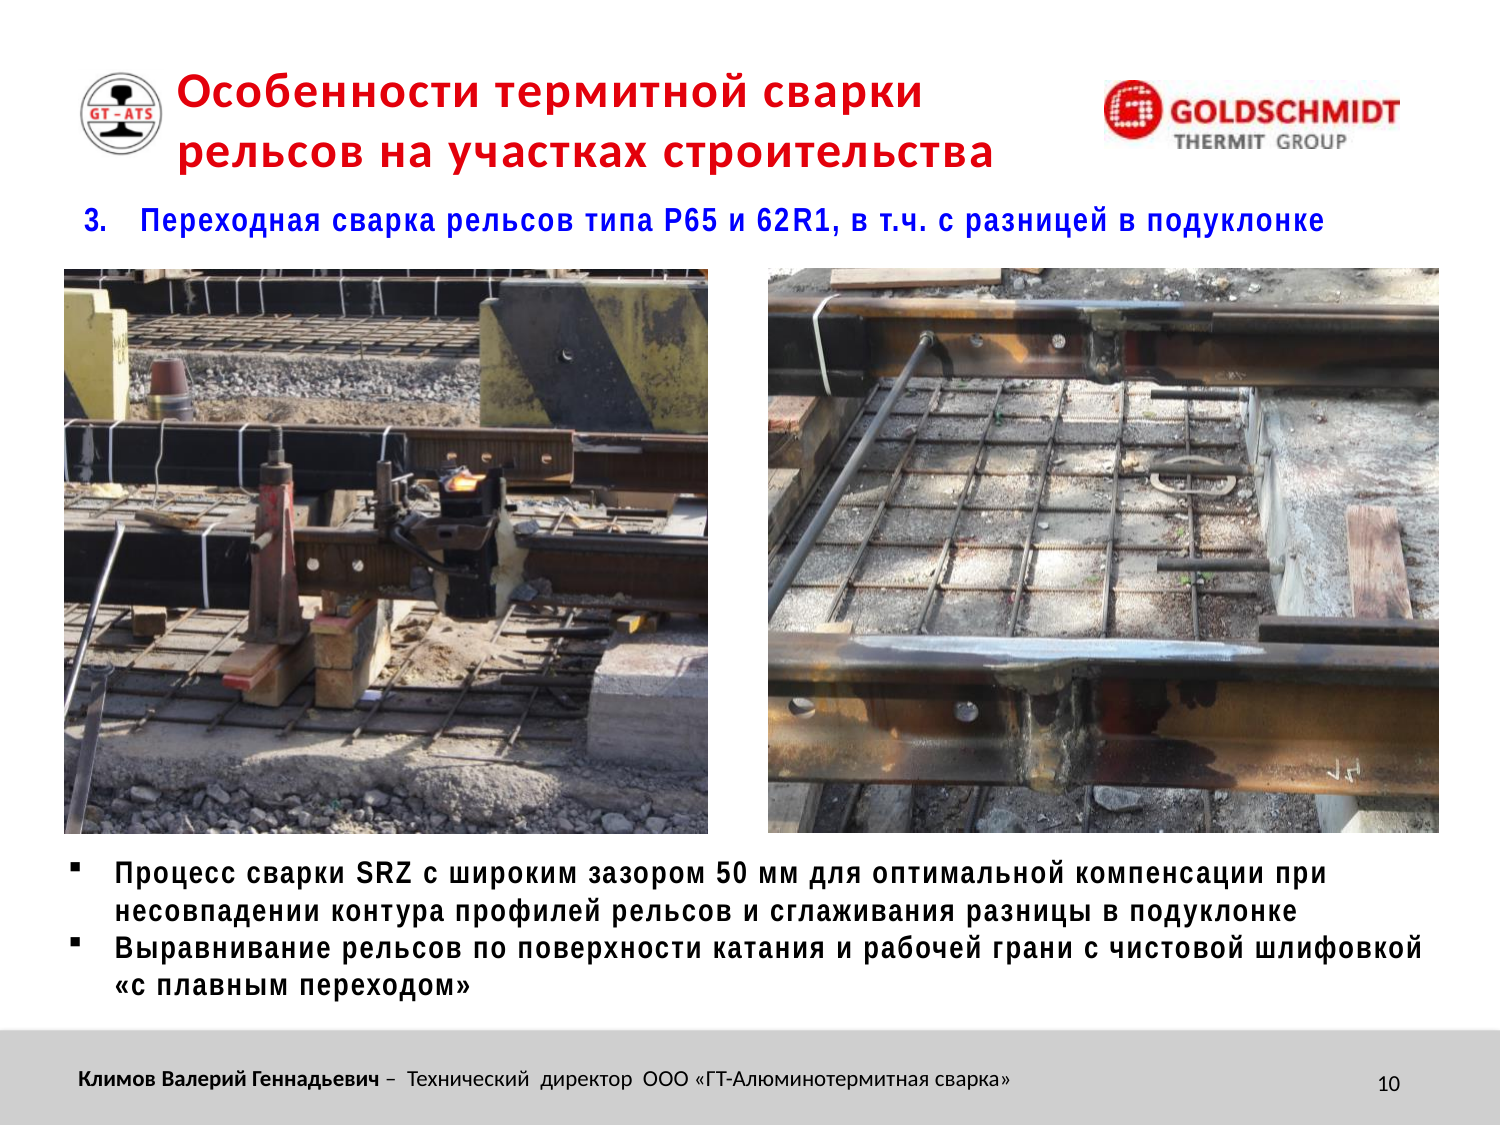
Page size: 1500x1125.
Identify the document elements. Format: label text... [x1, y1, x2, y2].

picture [767, 268, 1440, 833]
text_box Особенности термитной сварки рельсов на участках строительства [177, 57, 1067, 187]
picture [64, 269, 708, 835]
text_box Процесс сварки SRZ с широким зазором 50 мм для оптимальной компенсации при несовпадении контура профилей рельсов и сглаживания разницы в подуклонке Выравнивание рельсов по поверхности катания и рабочей грани с чистовой шлифовкой «с плавным переходом» [68, 852, 1439, 1028]
picture [78, 69, 164, 159]
picture [1104, 80, 1400, 149]
text_box [64, 187, 1449, 999]
text_box Переходная сварка рельсов типа Р65 и 62R1, в т.ч. с разницей в подуклонке [84, 198, 1428, 257]
